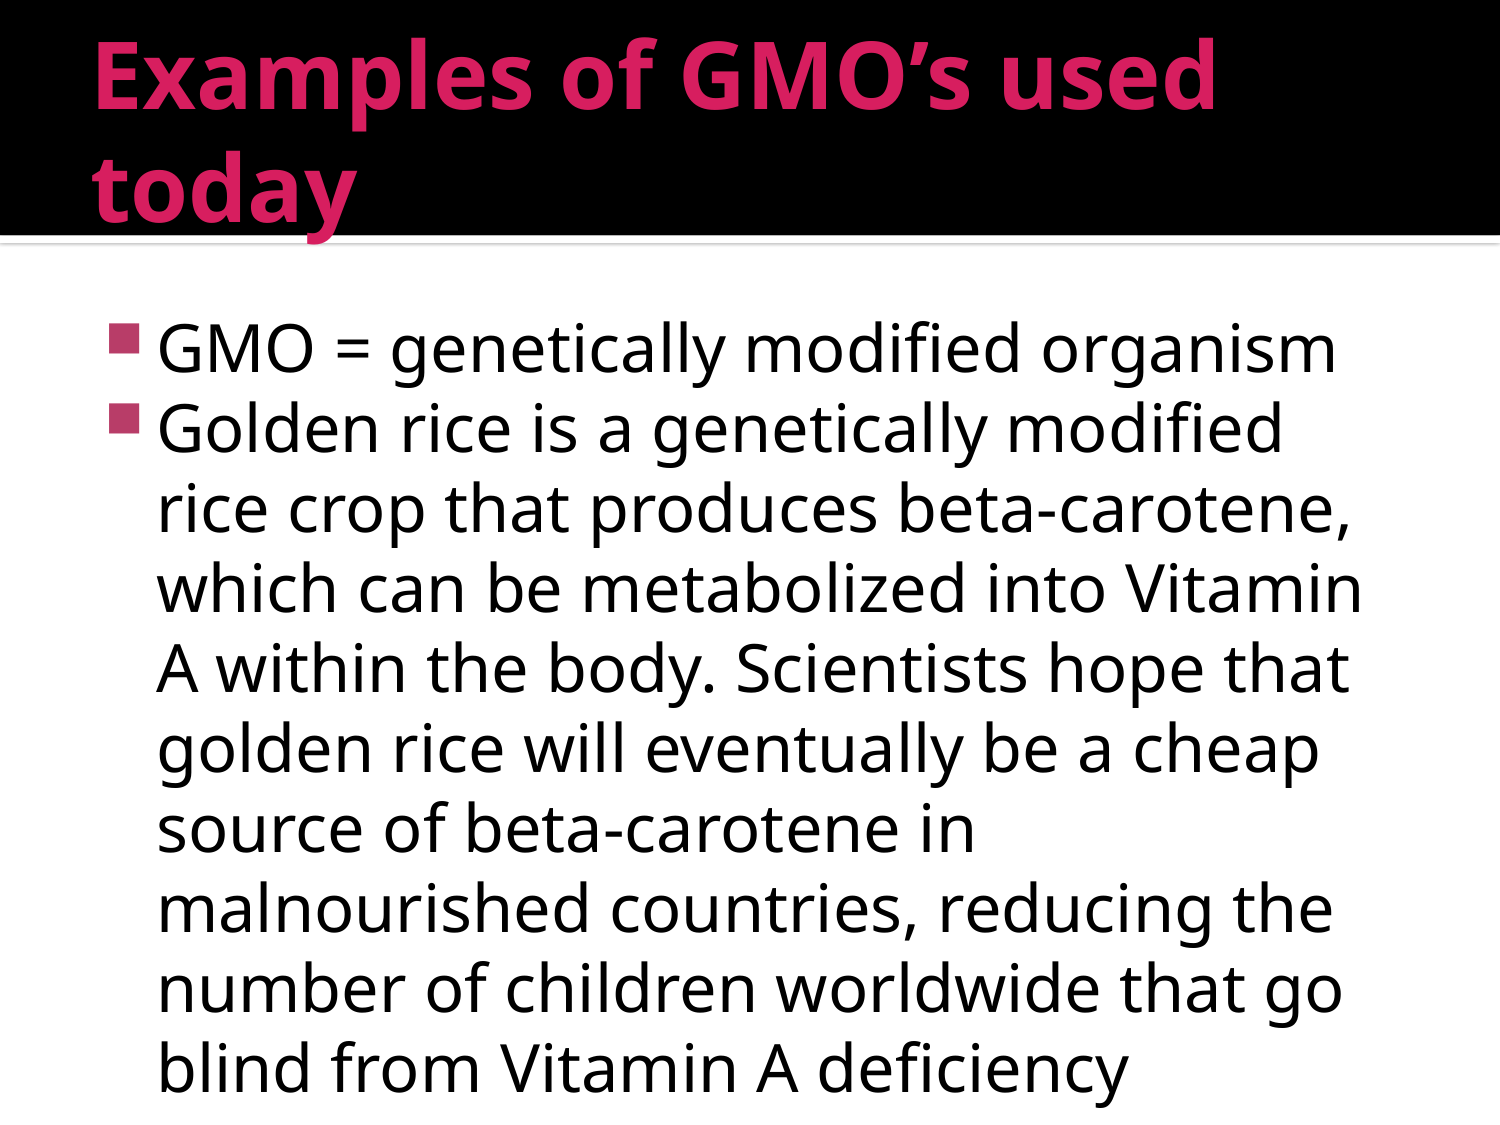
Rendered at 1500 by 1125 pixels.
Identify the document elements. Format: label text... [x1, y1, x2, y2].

title Examples of GMO’s used today [75, 25, 1425, 231]
list GMO = genetically modified organism Golden rice is a genetically modified rice crop that produces beta-carotene, which can be metabolized into Vitamin A within the body. Scientists hope that golden rice will eventually be a cheap source of beta-carotene in malnourished countries, reducing the number of children worldwide that go blind from Vitamin A deficiency [75, 291, 1425, 1050]
